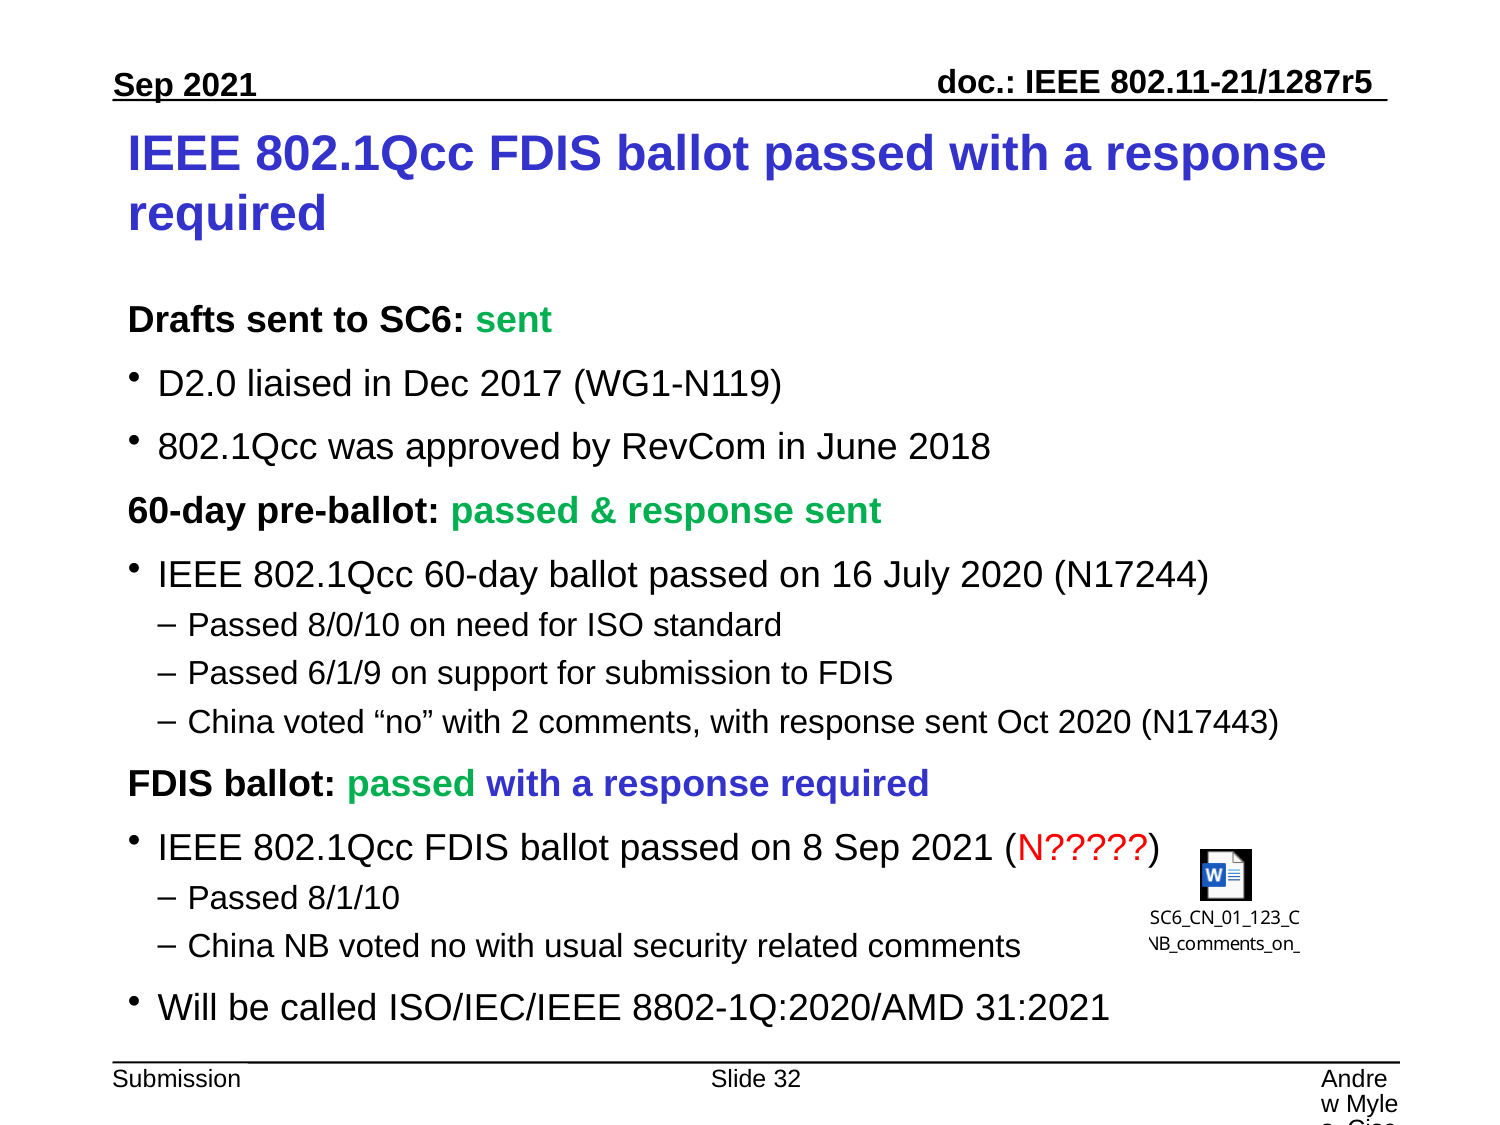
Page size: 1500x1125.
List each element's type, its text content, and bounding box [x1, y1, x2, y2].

title IEEE 802.1Qcc FDIS ballot passed with a response required [112, 112, 1388, 287]
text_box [1149, 849, 1301, 983]
list Drafts sent to SC6: sent D2.0 liaised in Dec 2017 (WG1-N119) 802.1Qcc was approved by RevCom in June 2018 60-day pre-ballot: passed & response sent IEEE 802.1Qcc 60-day ballot passed on 16 July 2020 (N17244) Passed 8/0/10 on need for ISO standard Passed 6/1/9 on support for submission to FDIS China voted “no” with 2 comments, with response sent Oct 2020 (N17443) FDIS ballot: passed with a response required IEEE 802.1Qcc FDIS ballot passed on 8 Sep 2021 (N?????) Passed 8/1/10 China NB voted no with usual security related comments Will be called ISO/IEC/IEEE 8802-1Q:2020/AMD 31:2021 [112, 287, 1388, 963]
footer Andrew Myles, Cisco [1320, 1061, 1402, 1093]
slide_number Slide 32 [709, 1061, 803, 1093]
